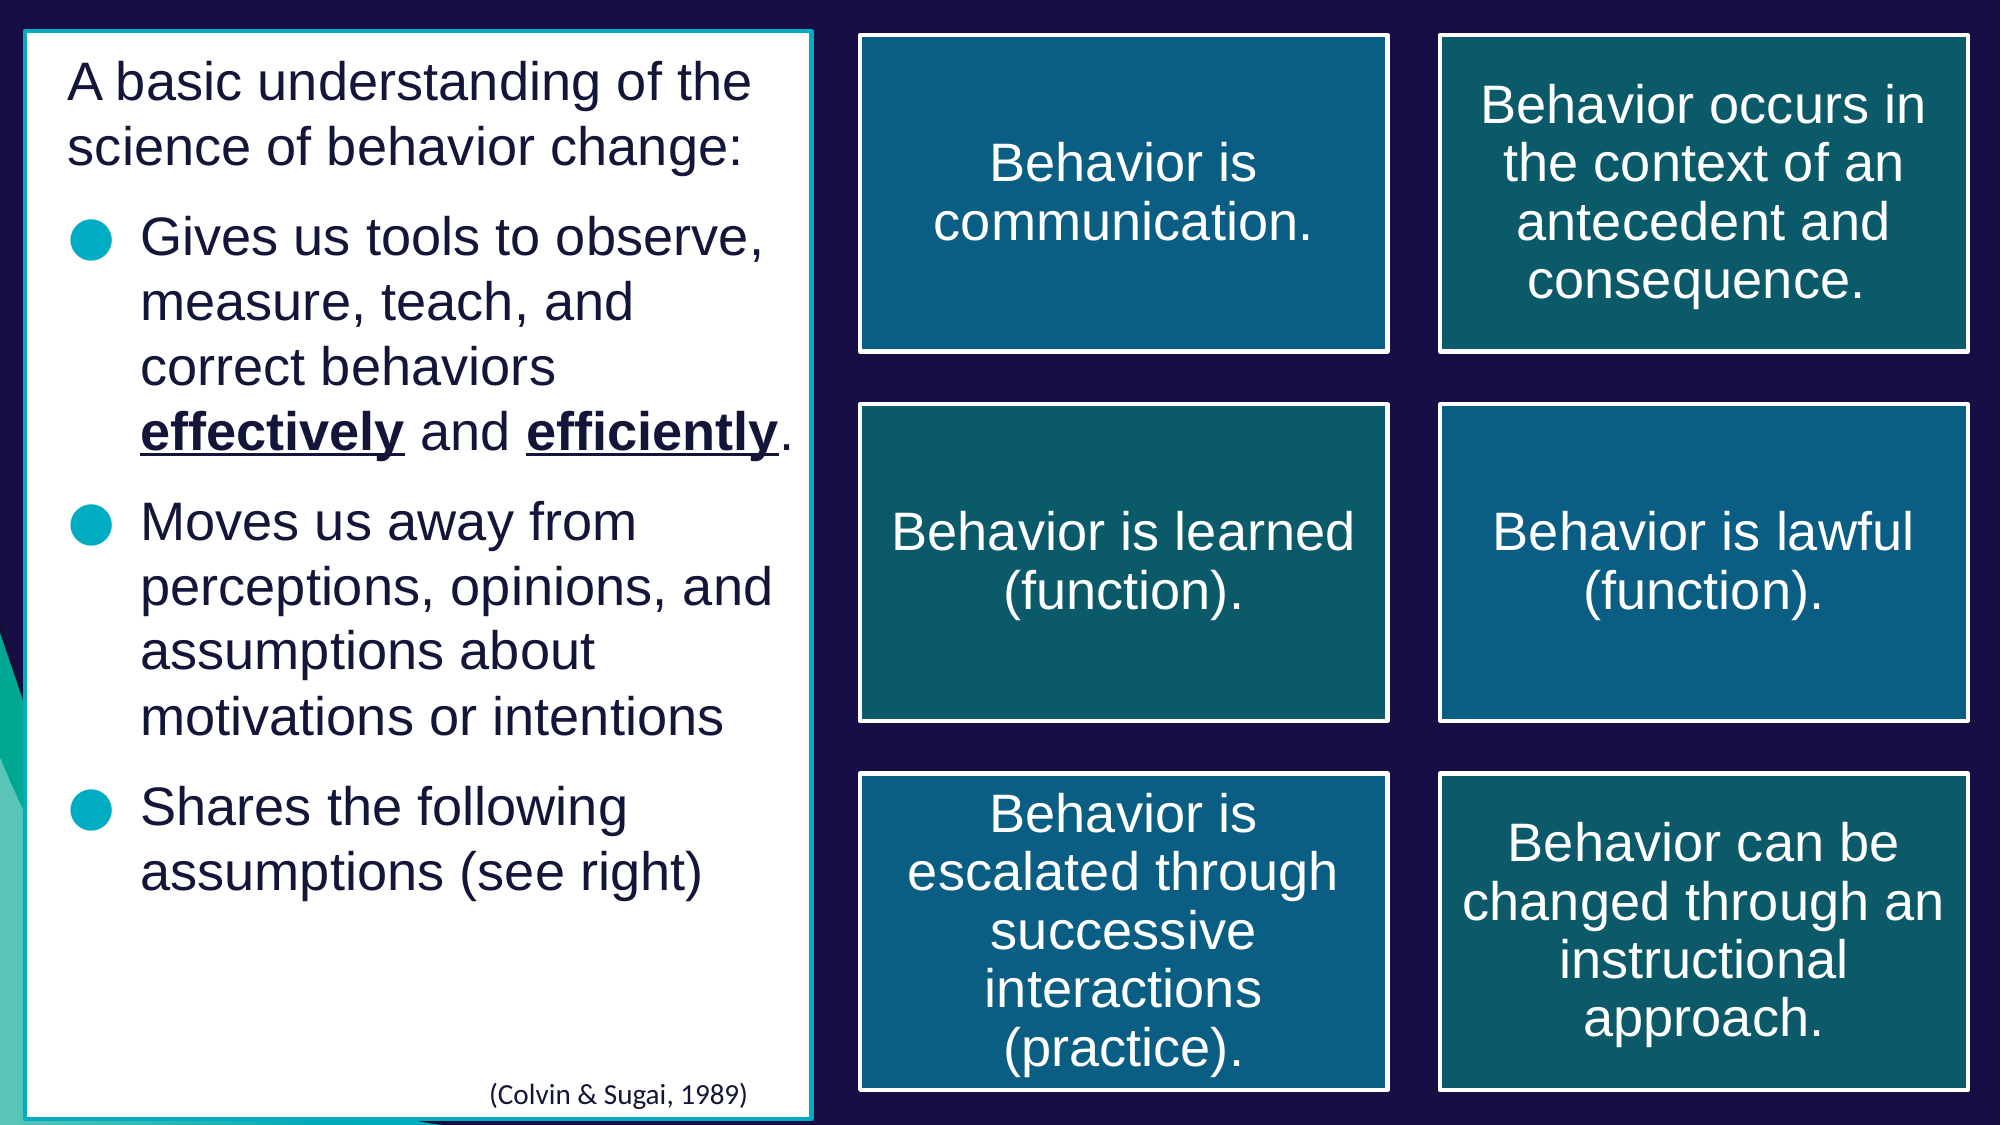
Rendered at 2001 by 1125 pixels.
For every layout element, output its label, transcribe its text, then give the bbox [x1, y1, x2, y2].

text_box (Colvin & Sugai, 1989) [425, 1068, 763, 1119]
list A basic understanding of the science of behavior change: Gives us tools to observe, measure, teach, and correct behaviors effectively and efficiently. Moves us away from perceptions, opinions, and assumptions about motivations or intentions Shares the following assumptions (see right) [23, 29, 814, 1121]
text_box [859, 30, 1969, 1094]
